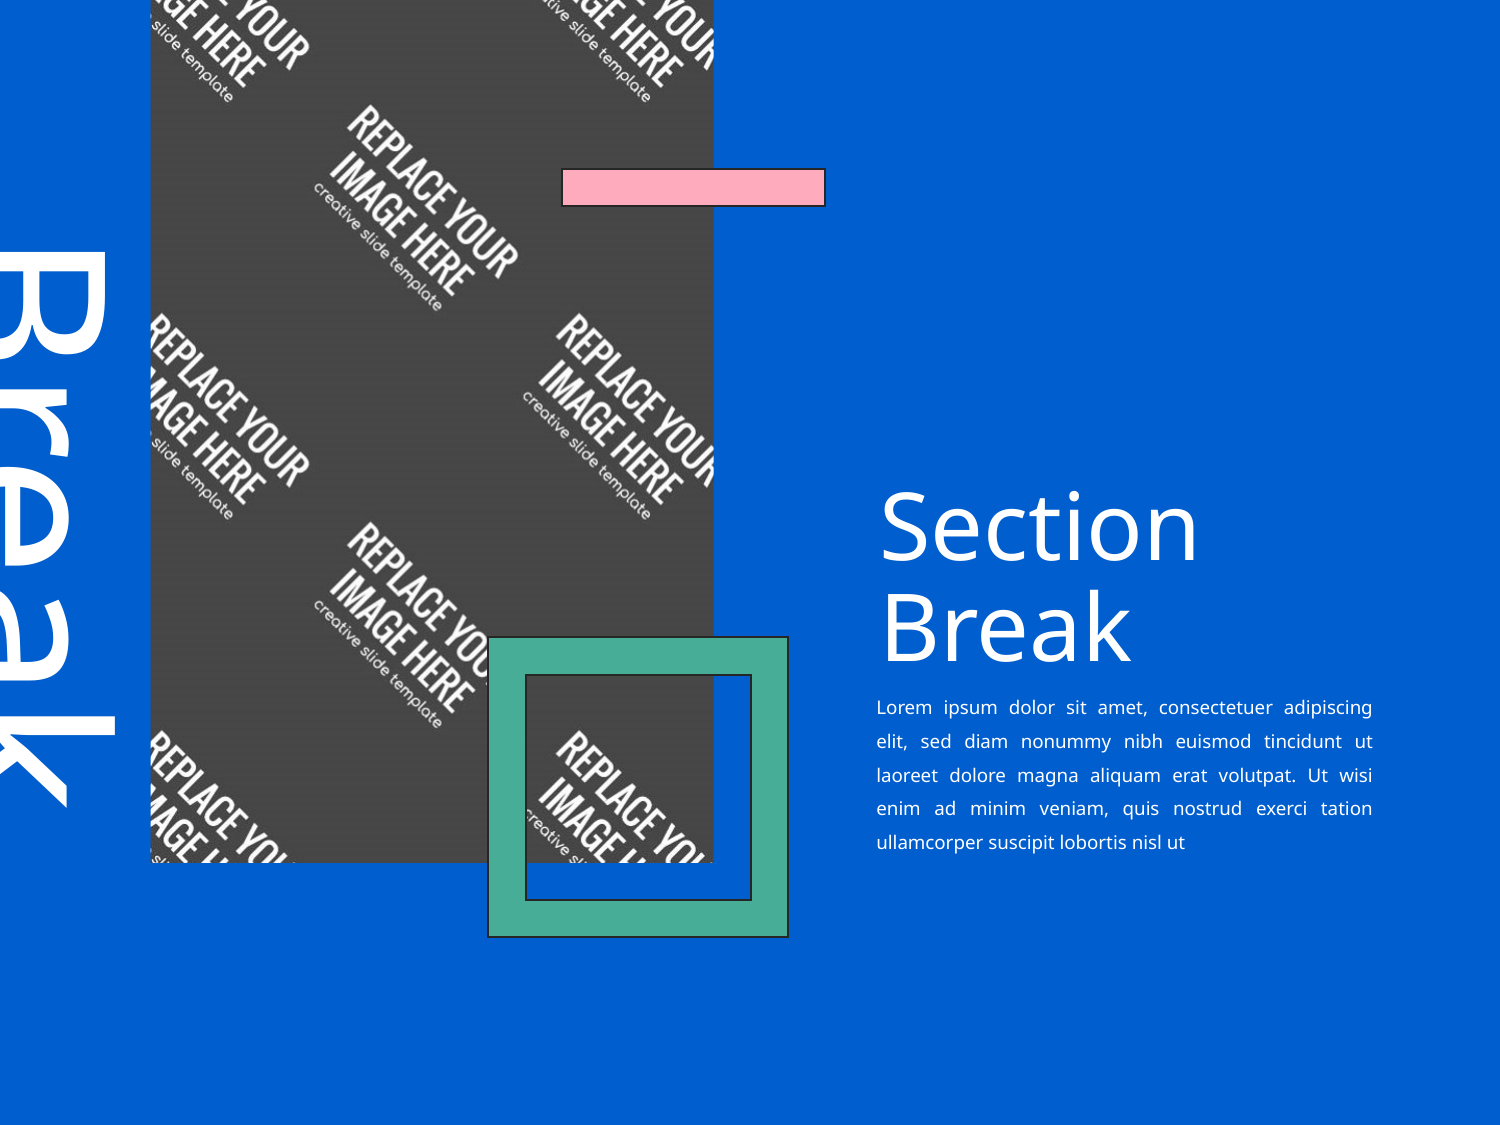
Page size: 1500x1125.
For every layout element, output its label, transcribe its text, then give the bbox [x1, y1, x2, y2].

text_box [714, 168, 826, 207]
text_box Lorem ipsum dolor sit amet, consectetuer adipiscing elit, sed diam nonummy nibh euismod tincidunt ut laoreet dolore magna aliquam erat volutpat. Ut wisi enim ad minim veniam, quis nostrud exerci tation ullamcorper suscipit lobortis nisl ut [861, 677, 1387, 861]
text_box Break [0, 106, 175, 938]
title Section Break [864, 375, 1500, 787]
text_box [487, 636, 789, 938]
picture [150, 0, 714, 863]
